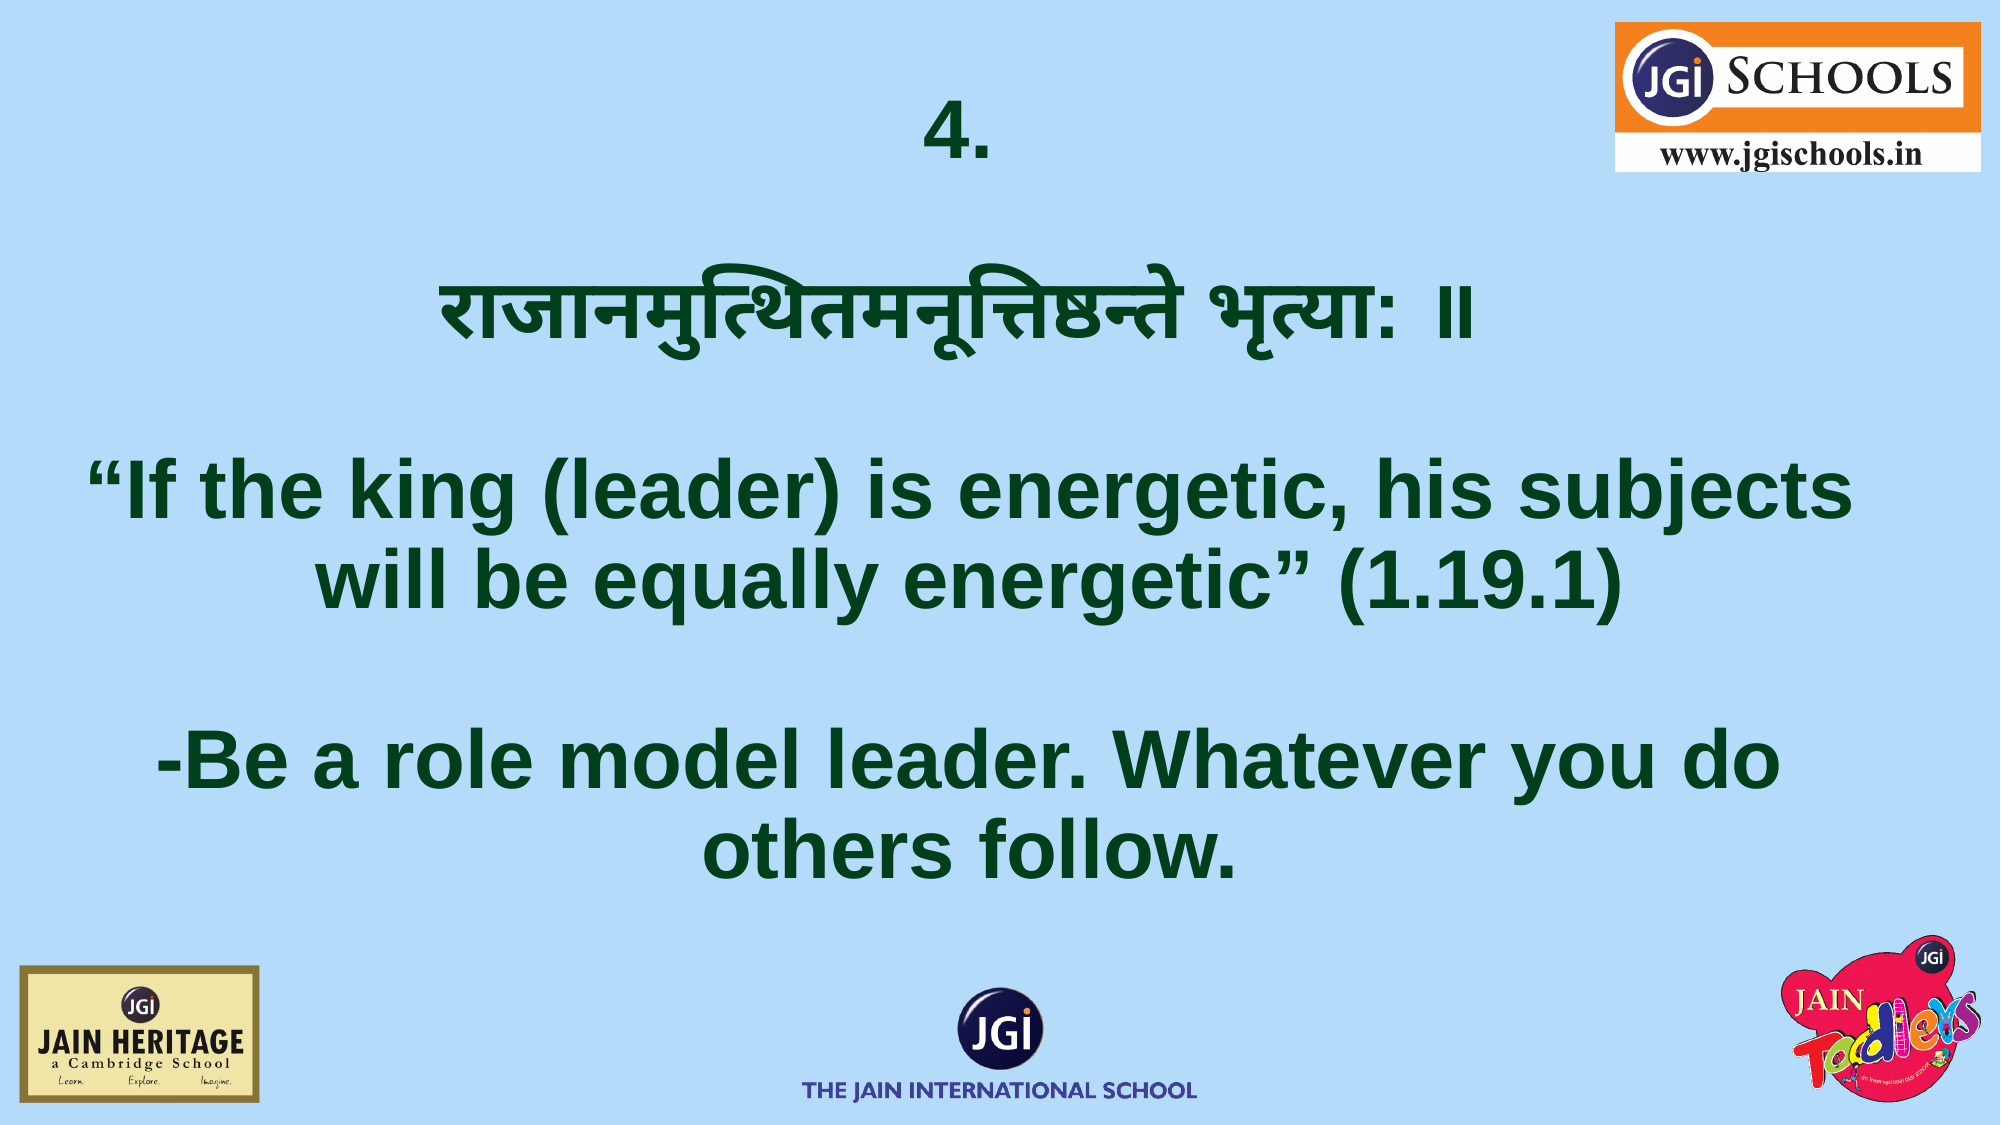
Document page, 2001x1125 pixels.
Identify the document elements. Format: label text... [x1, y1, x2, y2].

picture [1943, 1018, 1949, 1034]
title 4. राजानमुत्थितमनूत्तिष्ठन्ते भृत्या: ॥ “If the king (leader) is energetic, his subjects will be equally energetic” (1.19.1) ⁃Be a role model leader. Whatever you do others follow. [11, 96, 1930, 1094]
picture [1780, 934, 1981, 1103]
picture [1615, 22, 1981, 172]
picture [19, 1094, 260, 1103]
picture [802, 1094, 1197, 1103]
